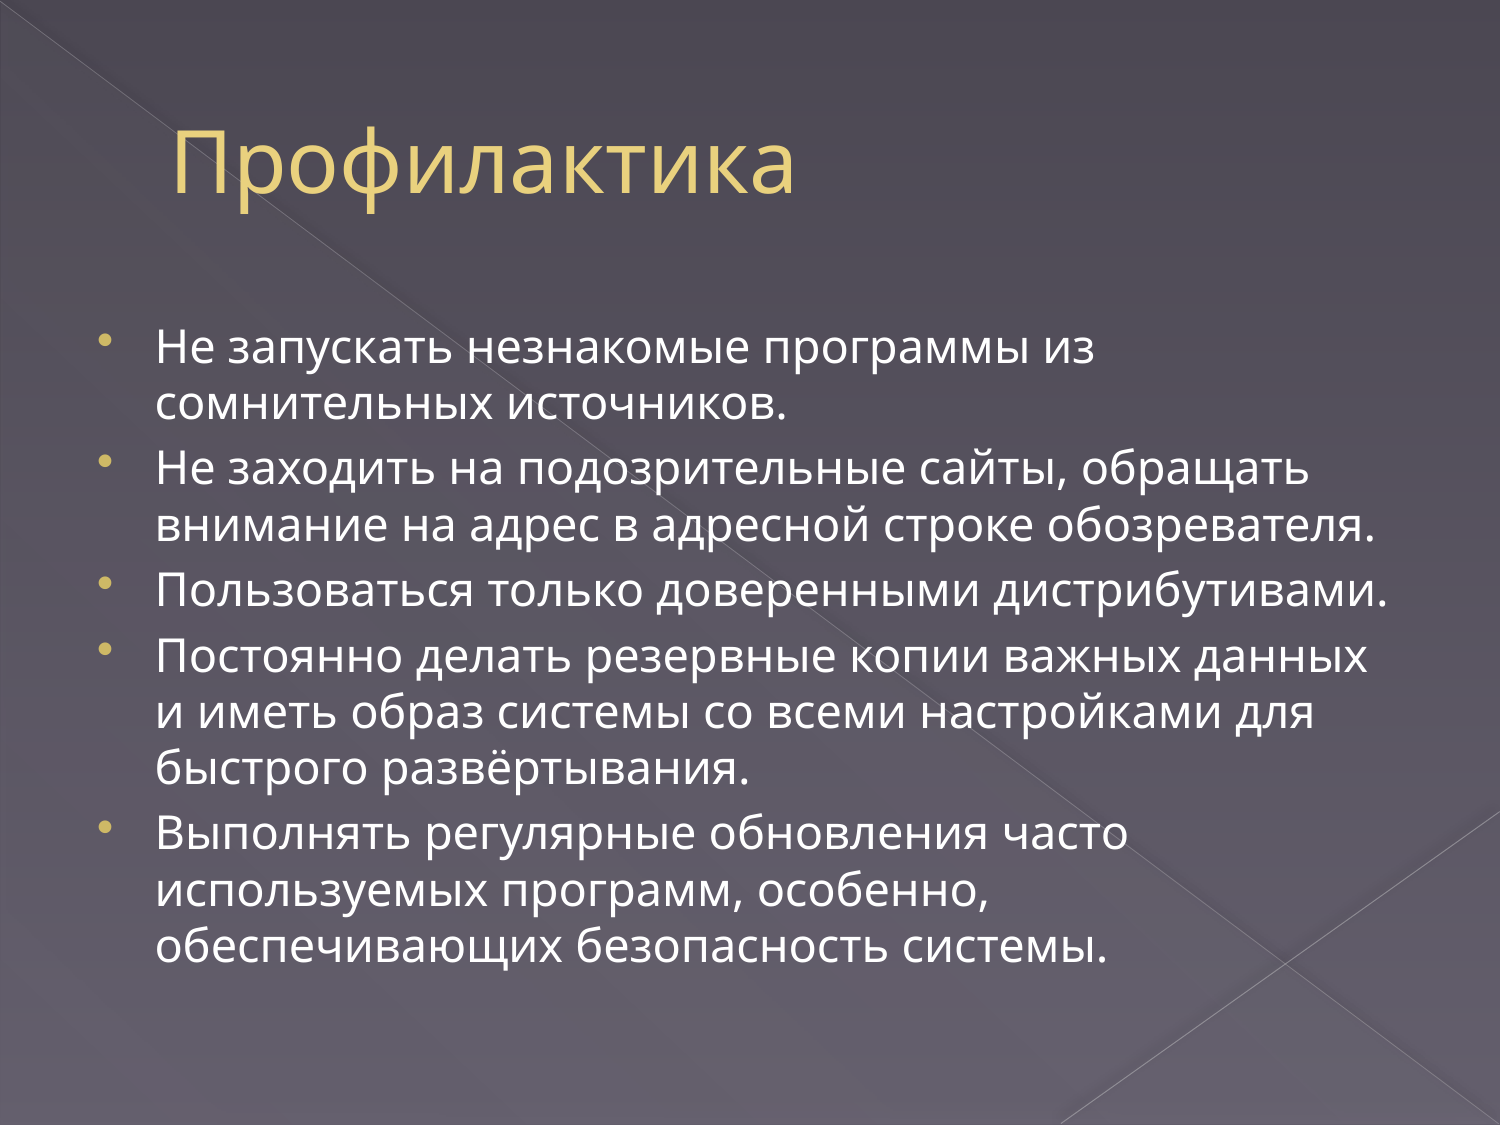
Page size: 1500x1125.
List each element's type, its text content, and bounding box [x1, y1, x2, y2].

list Не запускать незнакомые программы из сомнительных источников. Не заходить на подозрительные сайты, обращать внимание на адрес в адресной строке обозревателя. Пользоваться только доверенными дистрибутивами. Постоянно делать резервные копии важных данных и иметь образ системы со всеми настройками для быстрого развёртывания. Выполнять регулярные обновления часто используемых программ, особенно, обеспечивающих безопасность системы. [75, 308, 1425, 1059]
title Профилактика [75, 43, 1425, 274]
